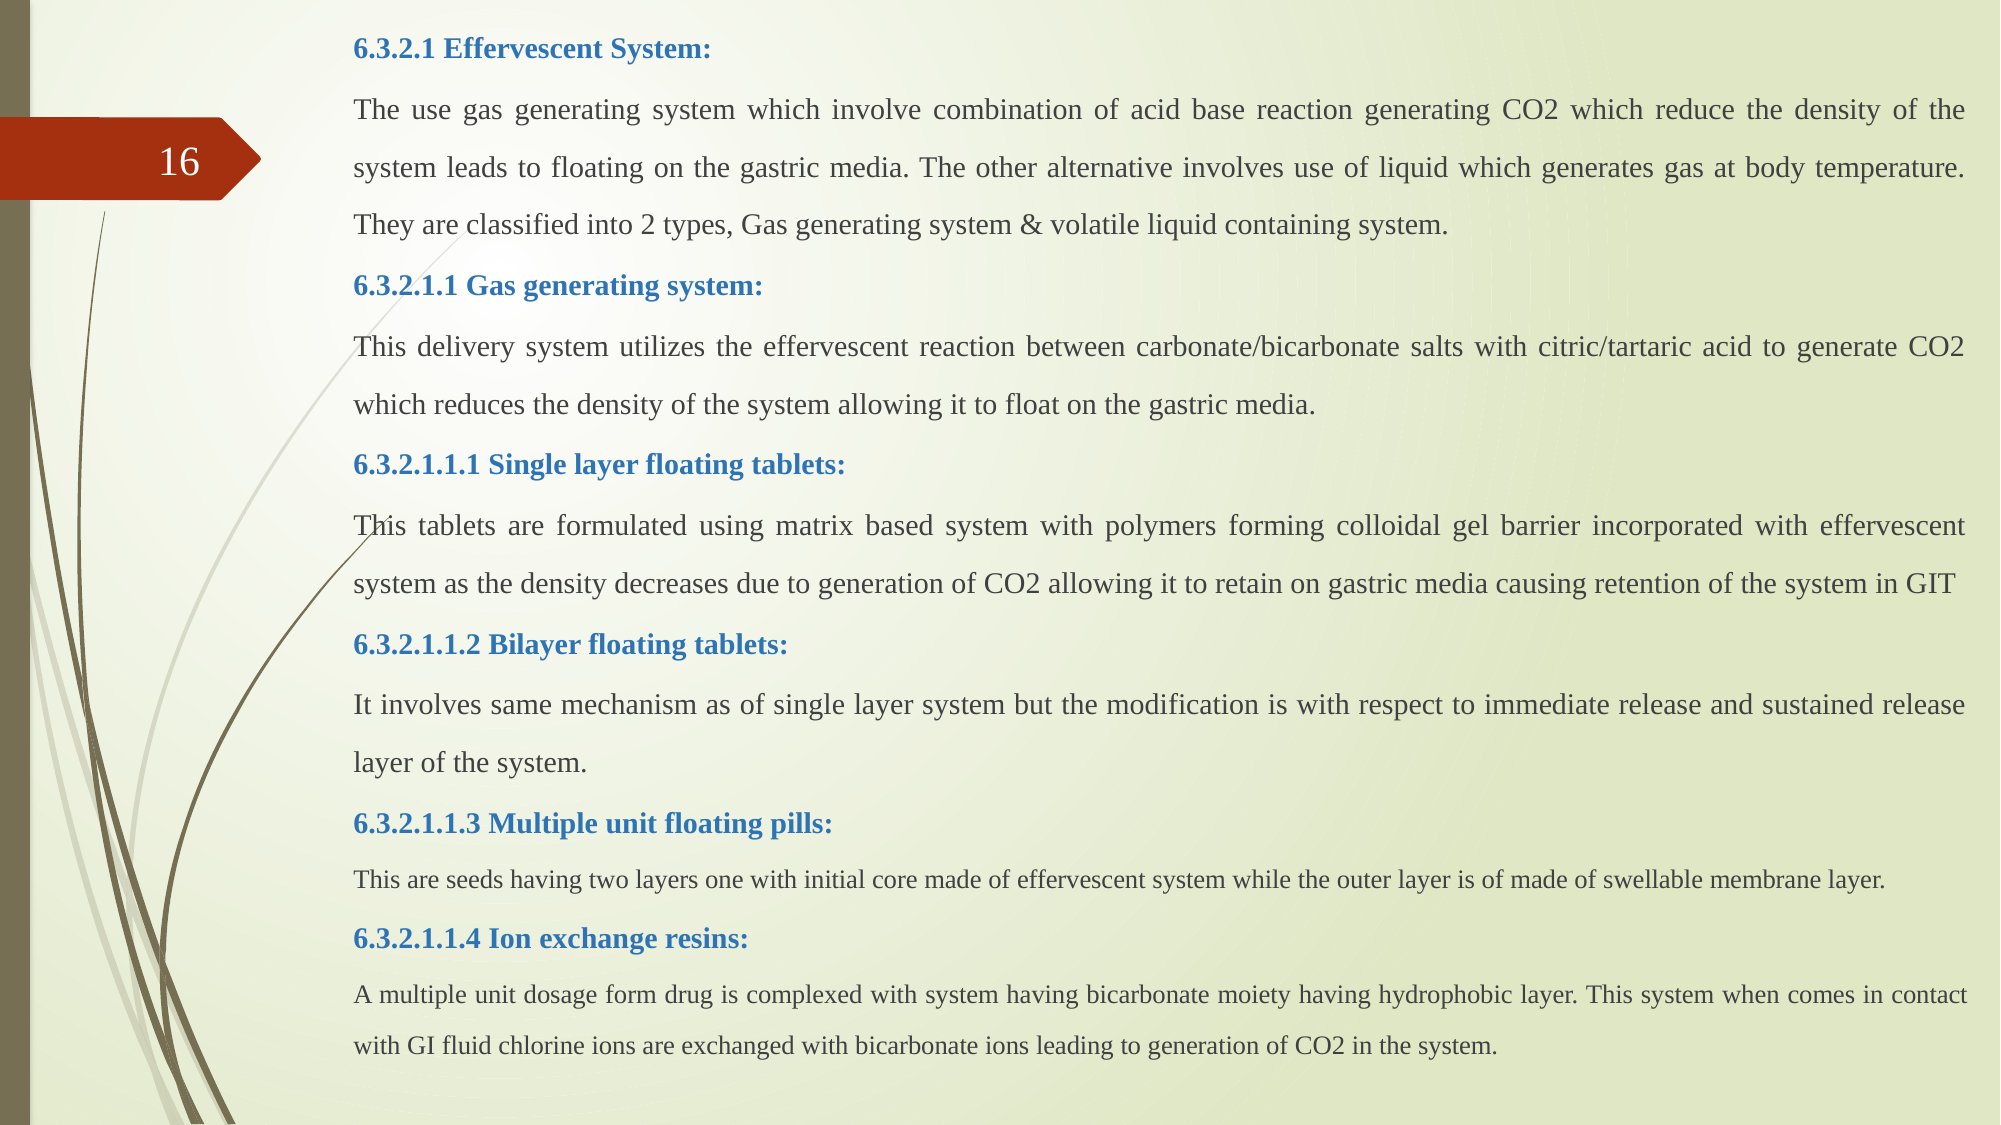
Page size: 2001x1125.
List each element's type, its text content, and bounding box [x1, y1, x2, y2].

list 6.3.2.1 Effervescent System: The use gas generating system which involve combination of acid base reaction generating CO2 which reduce the density of the system leads to floating on the gastric media. The other alternative involves use of liquid which generates gas at body temperature. They are classified into 2 types, Gas generating system & volatile liquid containing system. 6.3.2.1.1 Gas generating system: This delivery system utilizes the effervescent reaction between carbonate/bicarbonate salts with citric/tartaric acid to generate CO2 which reduces the density of the system allowing it to float on the gastric media. 6.3.2.1.1.1 Single layer floating tablets: This tablets are formulated using matrix based system with polymers forming colloidal gel barrier incorporated with effervescent system as the density decreases due to generation of CO2 allowing it to retain on gastric media causing retention of the system in GIT 6.3.2.1.1.2 Bilayer floating tablets: It involves same mechanism as of single layer system but the modification is with respect to immediate release and sustained release layer of the system. 6.3.2.1.1.3 Multiple unit floating pills: This are seeds having two layers one with initial core made of effervescent system while the outer layer is of made of swellable membrane layer. 6.3.2.1.1.4 Ion exchange resins: A multiple unit dosage form drug is complexed with system having bicarbonate moiety having hydrophobic layer. This system when comes in contact with GI fluid chlorine ions are exchanged with bicarbonate ions leading to generation of CO2 in the system. [267, 0, 1983, 1125]
slide_number 16 [87, 129, 216, 190]
